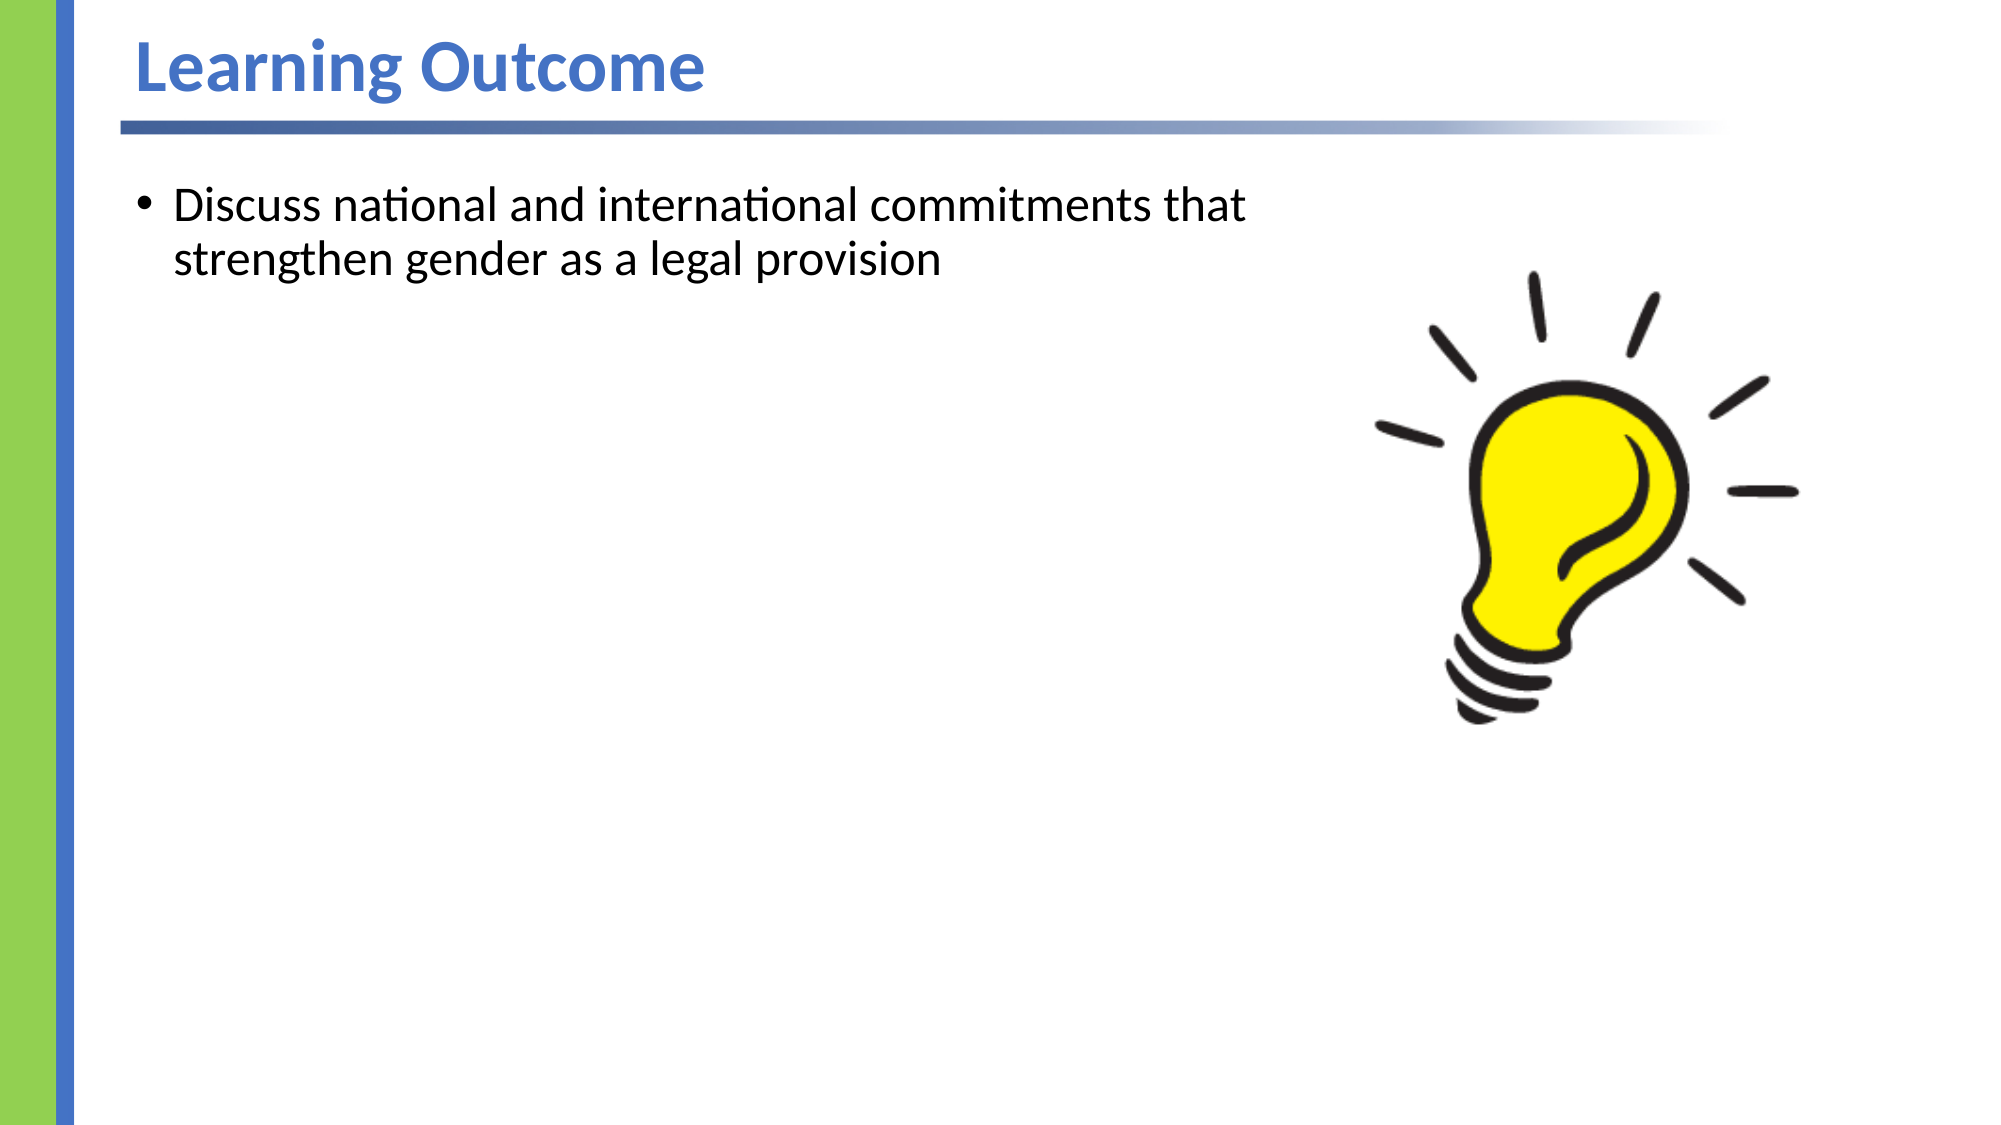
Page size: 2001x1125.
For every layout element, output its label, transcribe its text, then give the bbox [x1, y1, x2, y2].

title Learning Outcome [120, 5, 1932, 129]
picture [0, 0, 2000, 1125]
list Discuss national and international commitments that strengthen gender as a legal provision [120, 171, 1322, 827]
